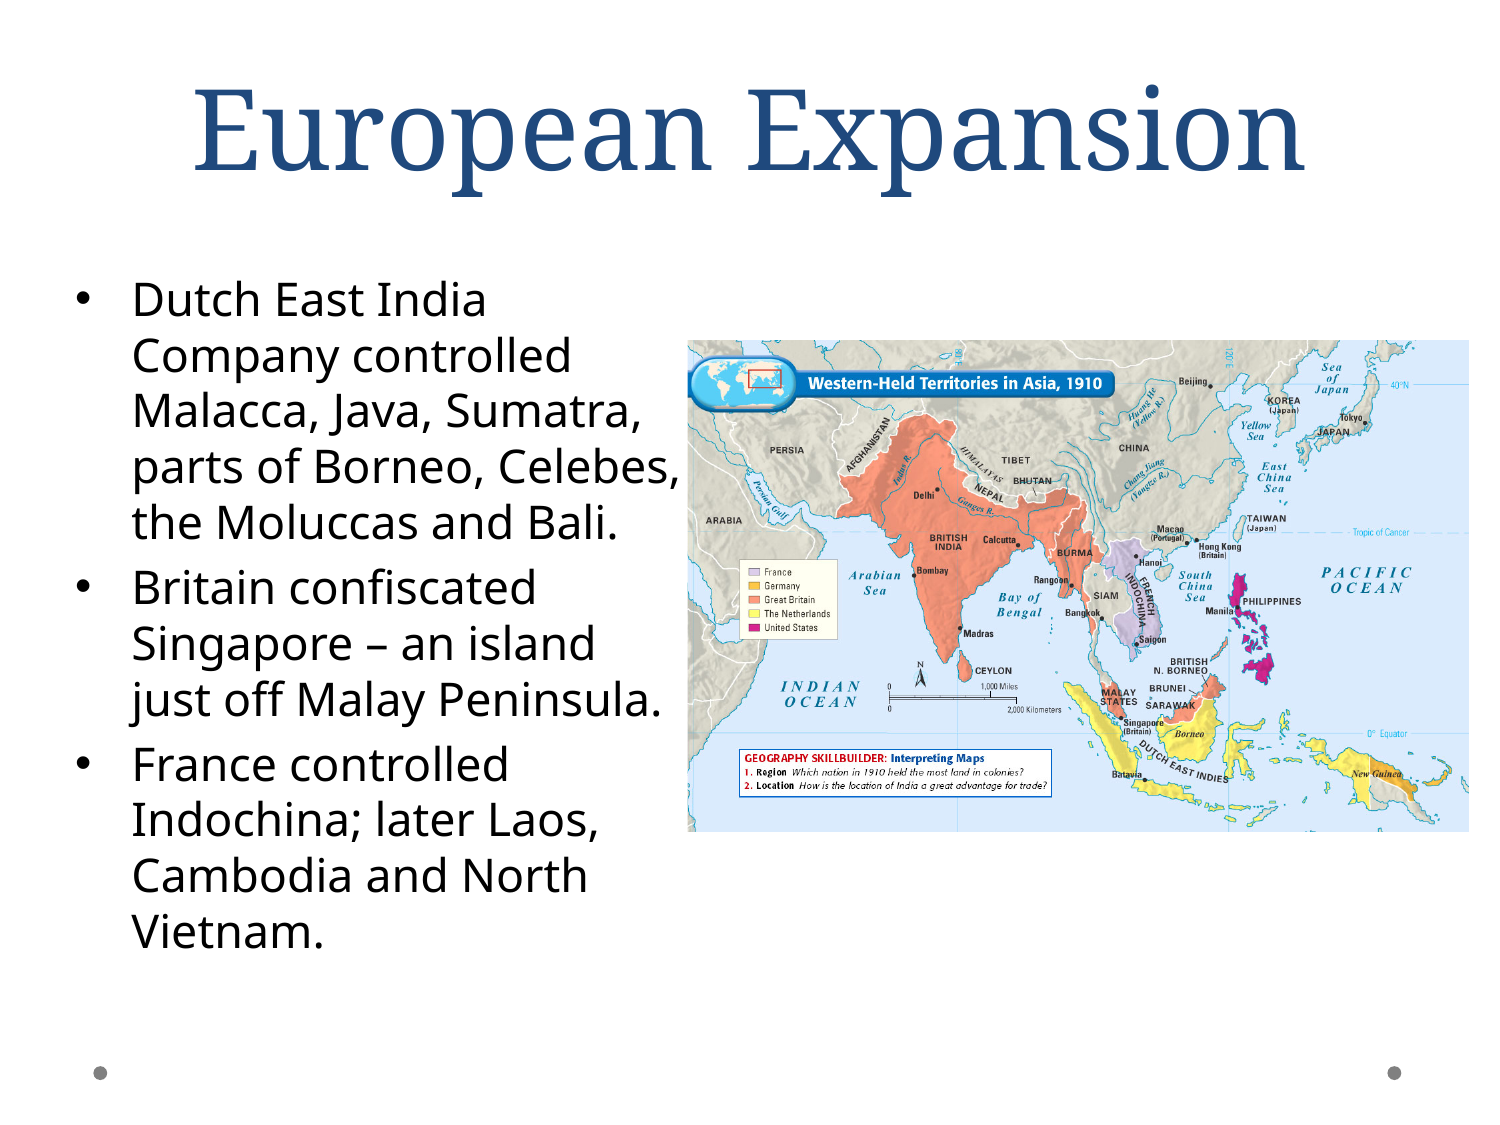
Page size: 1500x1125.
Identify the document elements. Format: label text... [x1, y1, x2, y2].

picture [687, 340, 1470, 832]
title European Expansion [75, 0, 1425, 200]
list Dutch East India Company controlled Malacca, Java, Sumatra, parts of Borneo, Celebes, the Moluccas and Bali. Britain confiscated Singapore – an island just off Malay Peninsula. France controlled Indochina; later Laos, Cambodia and North Vietnam. [60, 262, 700, 1005]
